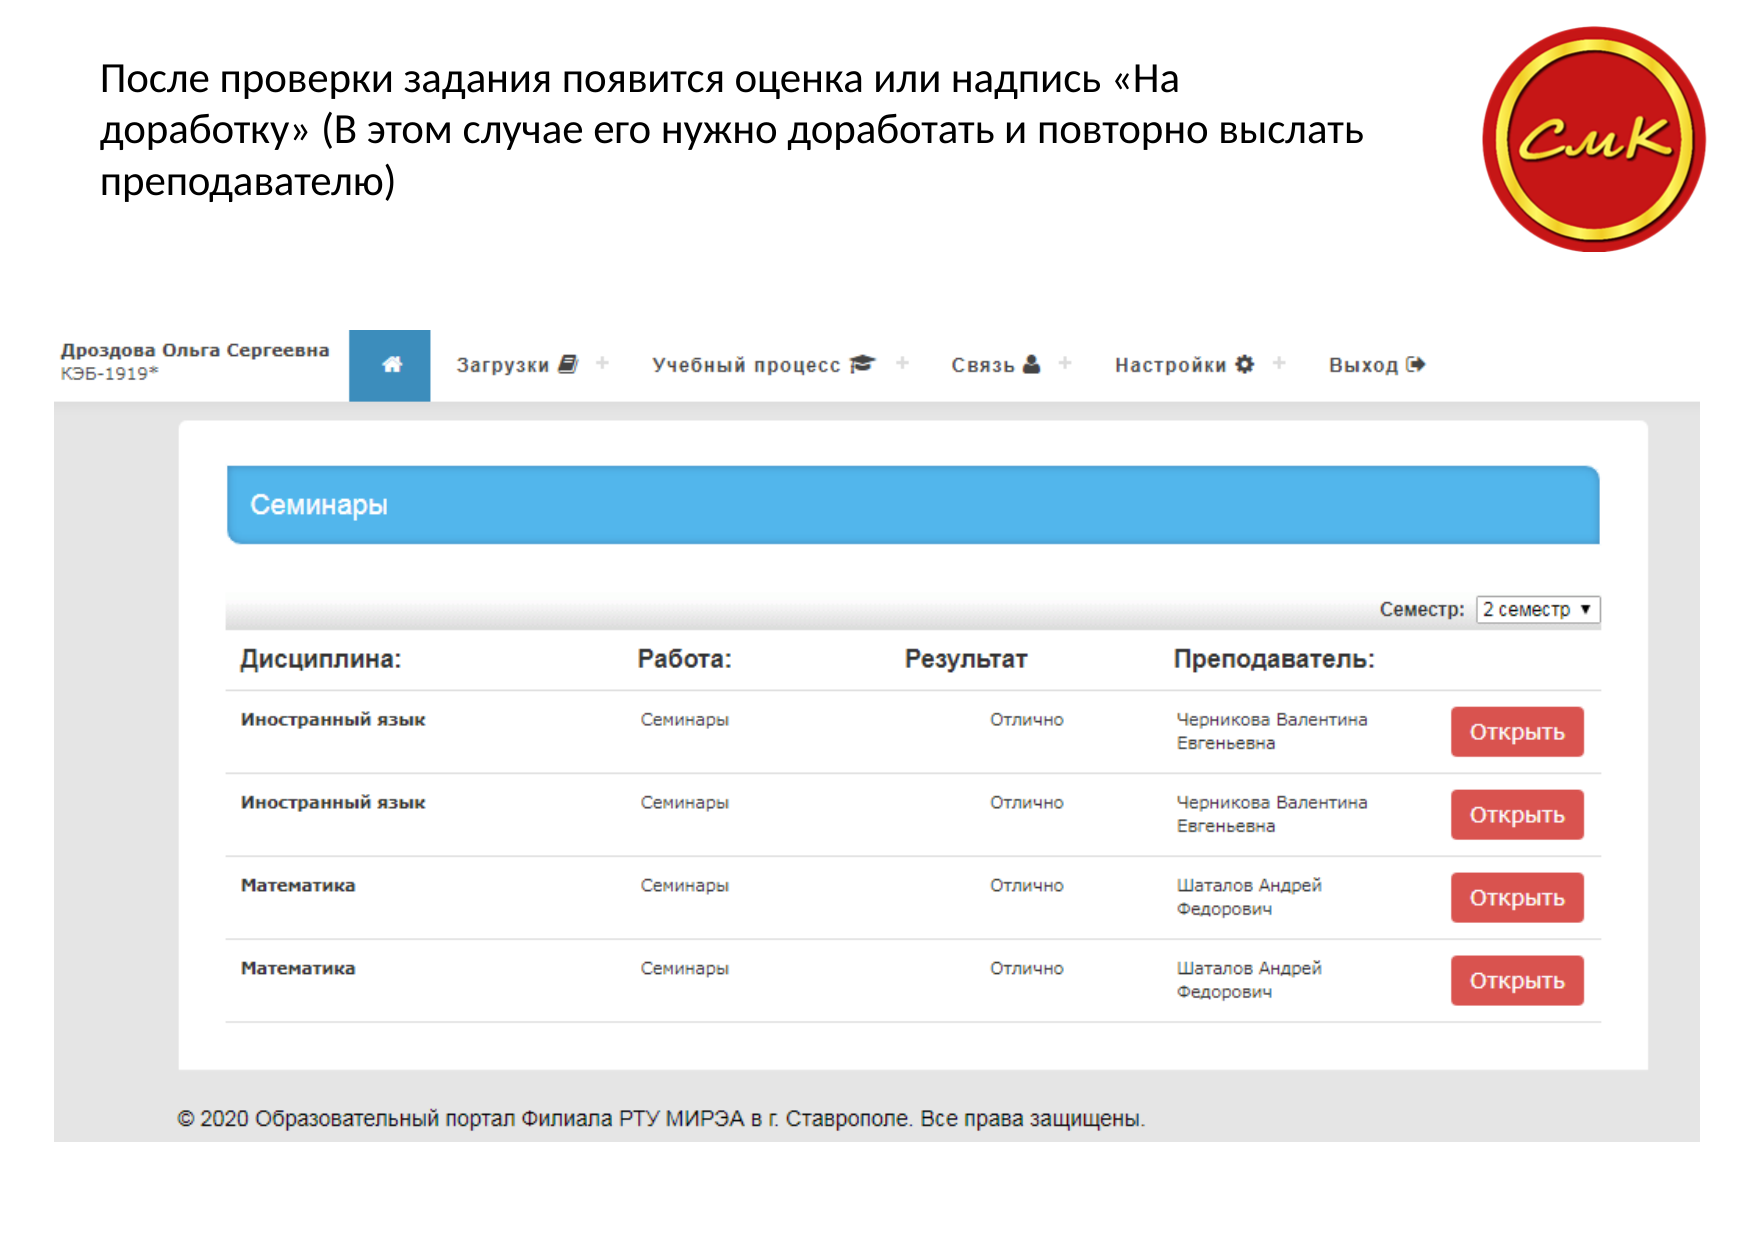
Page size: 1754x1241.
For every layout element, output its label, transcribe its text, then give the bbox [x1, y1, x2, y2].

picture [54, 330, 1700, 1142]
text_box После проверки задания появится оценка или надпись «На доработку» (В этом случае его нужно доработать и повторно выслать преподавателю) [85, 42, 1393, 212]
picture [1475, 24, 1714, 252]
